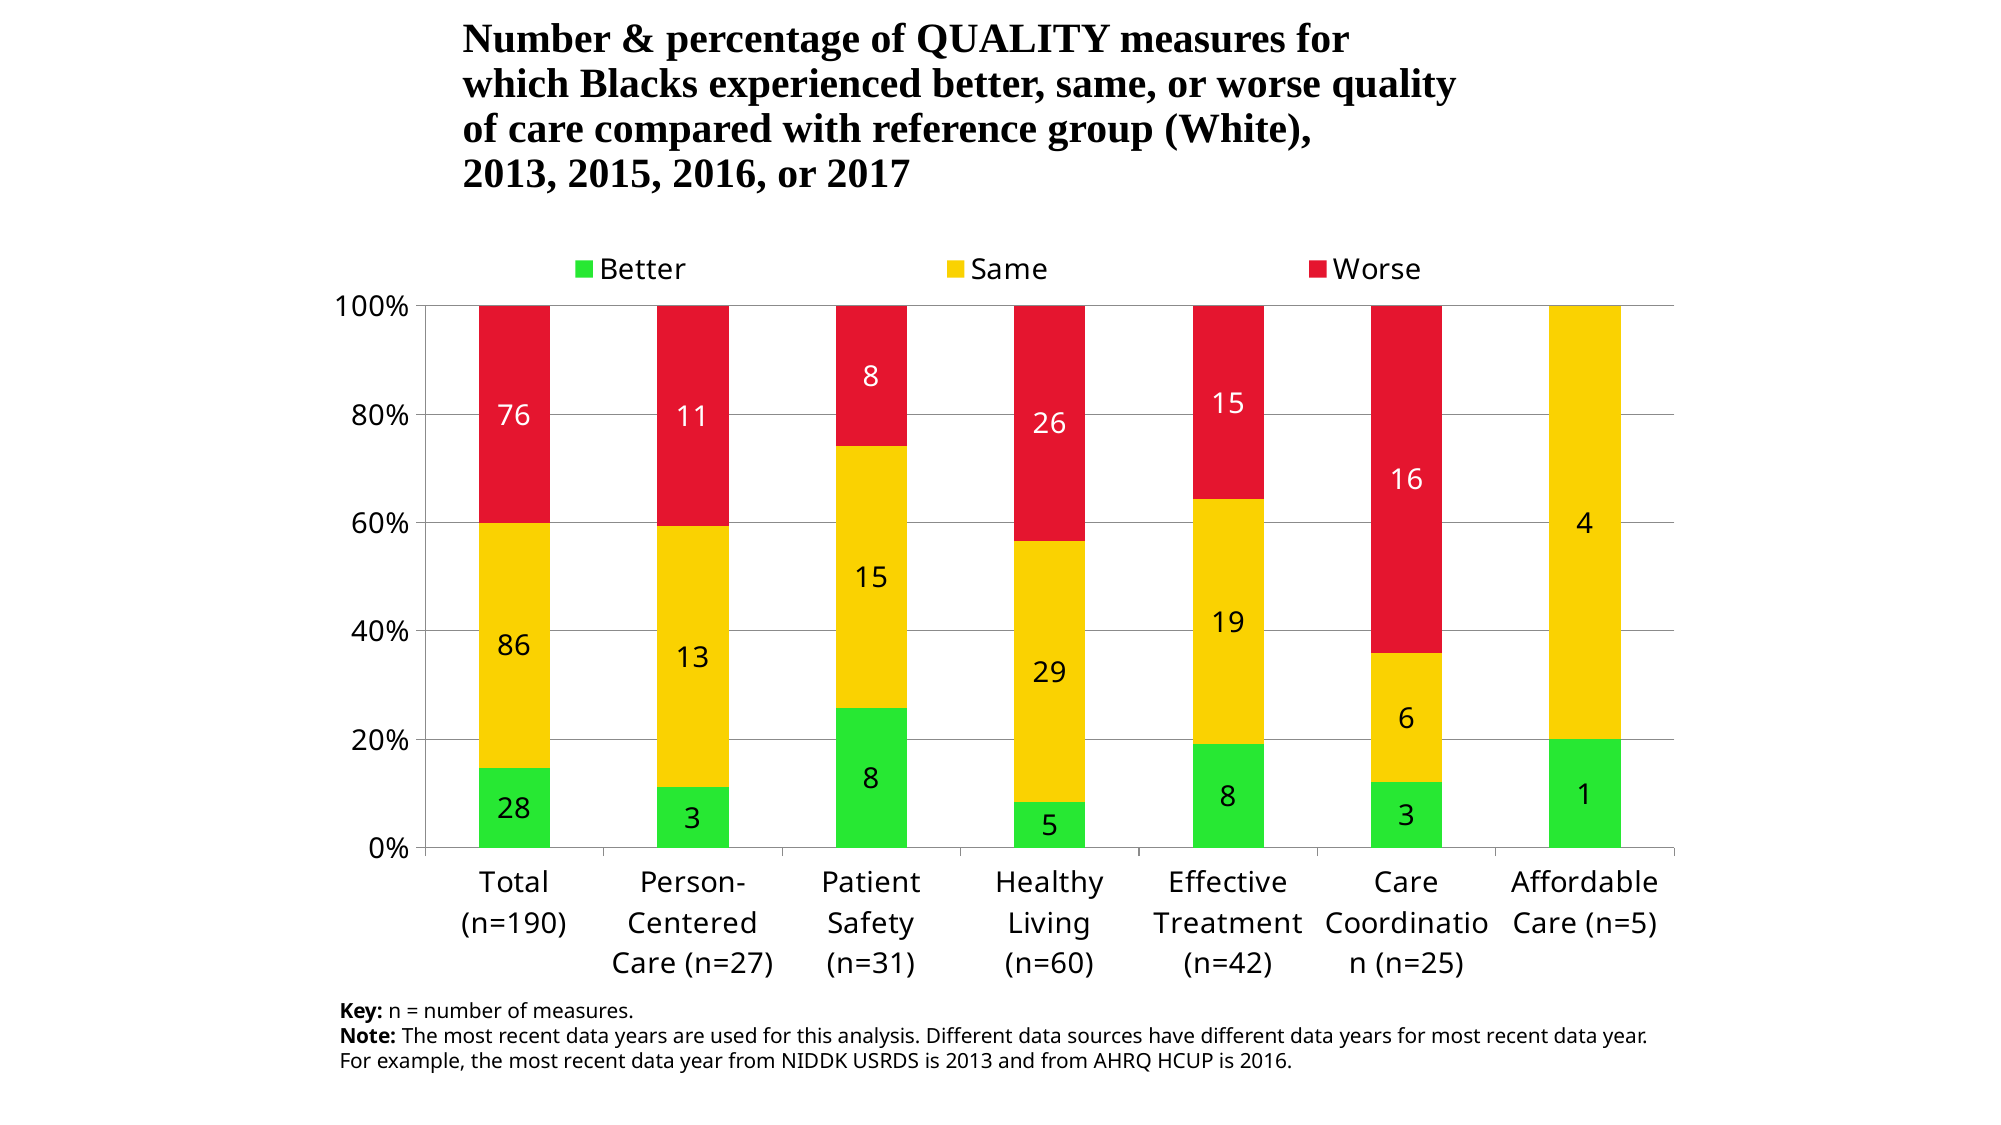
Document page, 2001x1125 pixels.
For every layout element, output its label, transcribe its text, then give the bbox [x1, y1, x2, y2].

title Number & percentage of QUALITY measures for which Blacks experienced better, same, or worse quality of care compared with reference group (White), 2013, 2015, 2016, or 2017 [447, 12, 1479, 200]
text_box Key: n = number of measures. Note: The most recent data years are used for this analysis. Different data sources have different data years for most recent data year. For example, the most recent data year from NIDDK USRDS is 2013 and from AHRQ HCUP is 2016. [324, 990, 1675, 1080]
chart [324, 240, 1675, 983]
